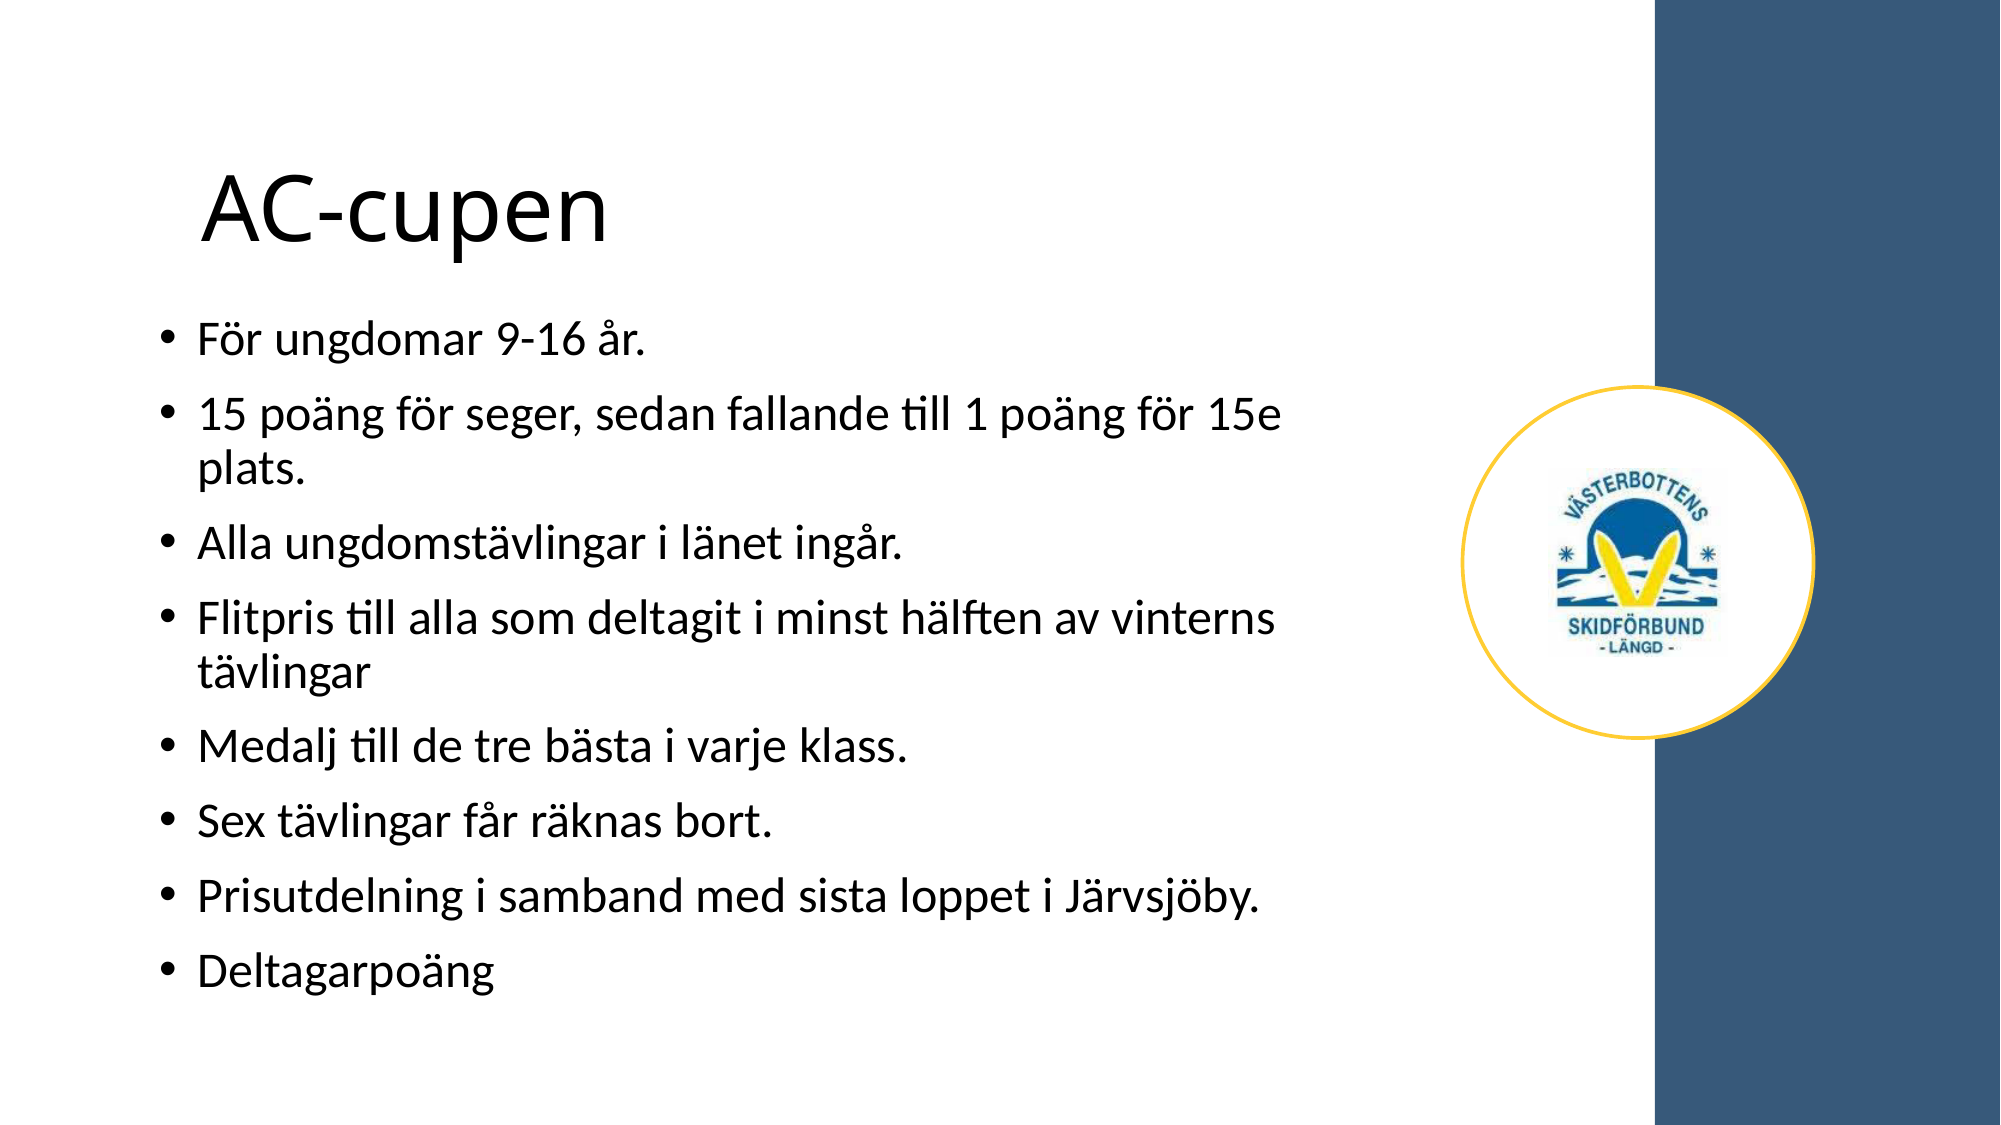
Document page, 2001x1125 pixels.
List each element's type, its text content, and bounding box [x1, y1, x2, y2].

text_box [1461, 385, 1815, 740]
title AC-cupen [186, 102, 1413, 321]
text_box [1654, 0, 2000, 1125]
picture [1548, 468, 1728, 657]
list För ungdomar 9-16 år. 15 poäng för seger, sedan fallande till 1 poäng för 15e plats. Alla ungdomstävlingar i länet ingår. Flitpris till alla som deltagit i minst hälften av vinterns tävlingar Medalj till de tre bästa i varje klass. Sex tävlingar får räknas bort. Prisutdelning i samband med sista loppet i Järvsjöby. Deltagarpoäng [144, 305, 1349, 1023]
